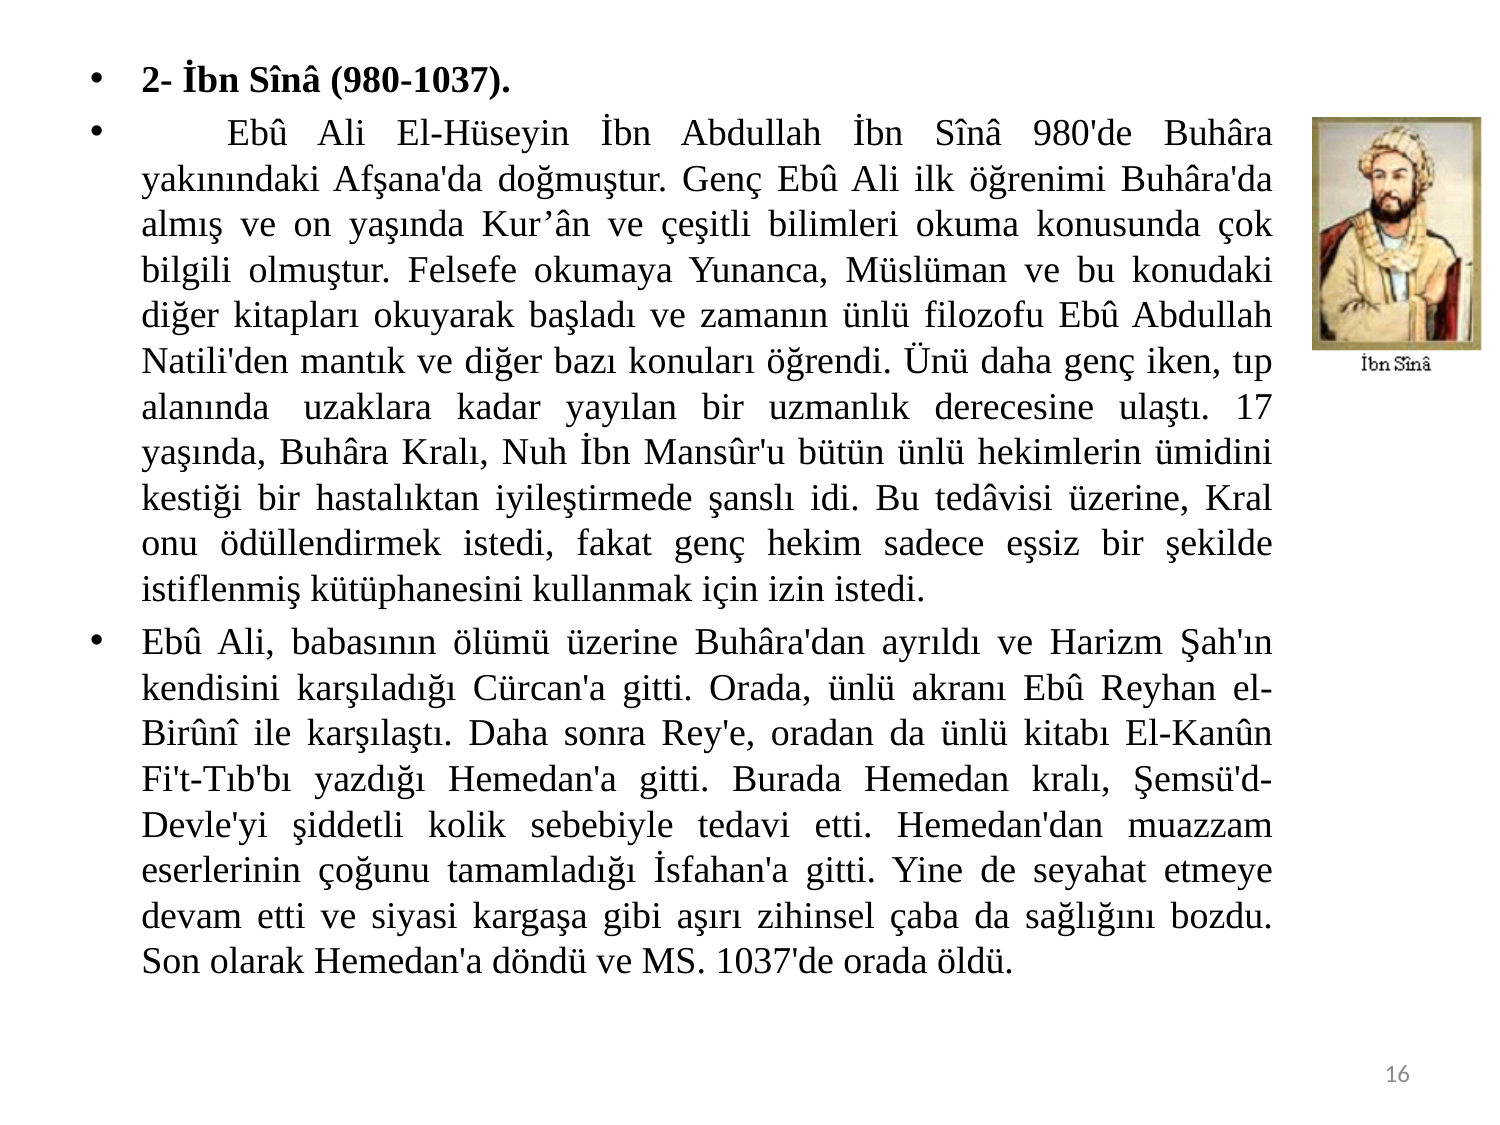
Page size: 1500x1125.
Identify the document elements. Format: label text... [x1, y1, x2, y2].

picture [1312, 116, 1483, 374]
list 2- İbn Sînâ (980-1037). Ebû Ali El-Hüseyin İbn Abdullah İbn Sînâ 980'de Buhâra yakınındaki Afşana'da doğmuştur. Genç Ebû Ali ilk öğrenimi Buhâra'da almış ve on yaşında Kur’ân ve çeşitli bilimleri okuma konusunda çok bilgili olmuştur. Felsefe okumaya Yunanca, Müslüman ve bu konudaki diğer kitapları okuyarak başladı ve zamanın ünlü filozofu Ebû Abdullah Natili'den mantık ve diğer bazı konuları öğrendi. Ünü daha genç iken, tıp alanında uzaklara kadar yayılan bir uzmanlık derecesine ulaştı. 17 yaşında, Buhâra Kralı, Nuh İbn Mansûr'u bütün ünlü hekimlerin ümidini kestiği bir hastalıktan iyileştirmede şanslı idi. Bu tedâvisi üzerine, Kral onu ödüllendirmek istedi, fakat genç hekim sadece eşsiz bir şekilde istiflenmiş kütüphanesini kullanmak için izin istedi. Ebû Ali, babasının ölümü üzerine Buhâra'dan ayrıldı ve Harizm Şah'ın kendisini karşıladığı Cürcan'a gitti. Orada, ünlü akranı Ebû Reyhan el-Birûnî ile karşılaştı. Daha sonra Rey'e, oradan da ünlü kitabı El-Kanûn Fi't-Tıb'bı yazdığı Hemedan'a gitti. Burada Hemedan kralı, Şemsü'd-Devle'yi şiddetli kolik sebebiyle tedavi etti. Hemedan'dan muazzam eserlerinin çoğunu tamamladığı İsfahan'a gitti. Yine de seyahat etmeye devam etti ve siyasi kargaşa gibi aşırı zihinsel çaba da sağlığını bozdu. Son olarak Hemedan'a döndü ve MS. 1037'de orada öldü. [75, 46, 1289, 1005]
slide_number 16 [1074, 1042, 1425, 1103]
